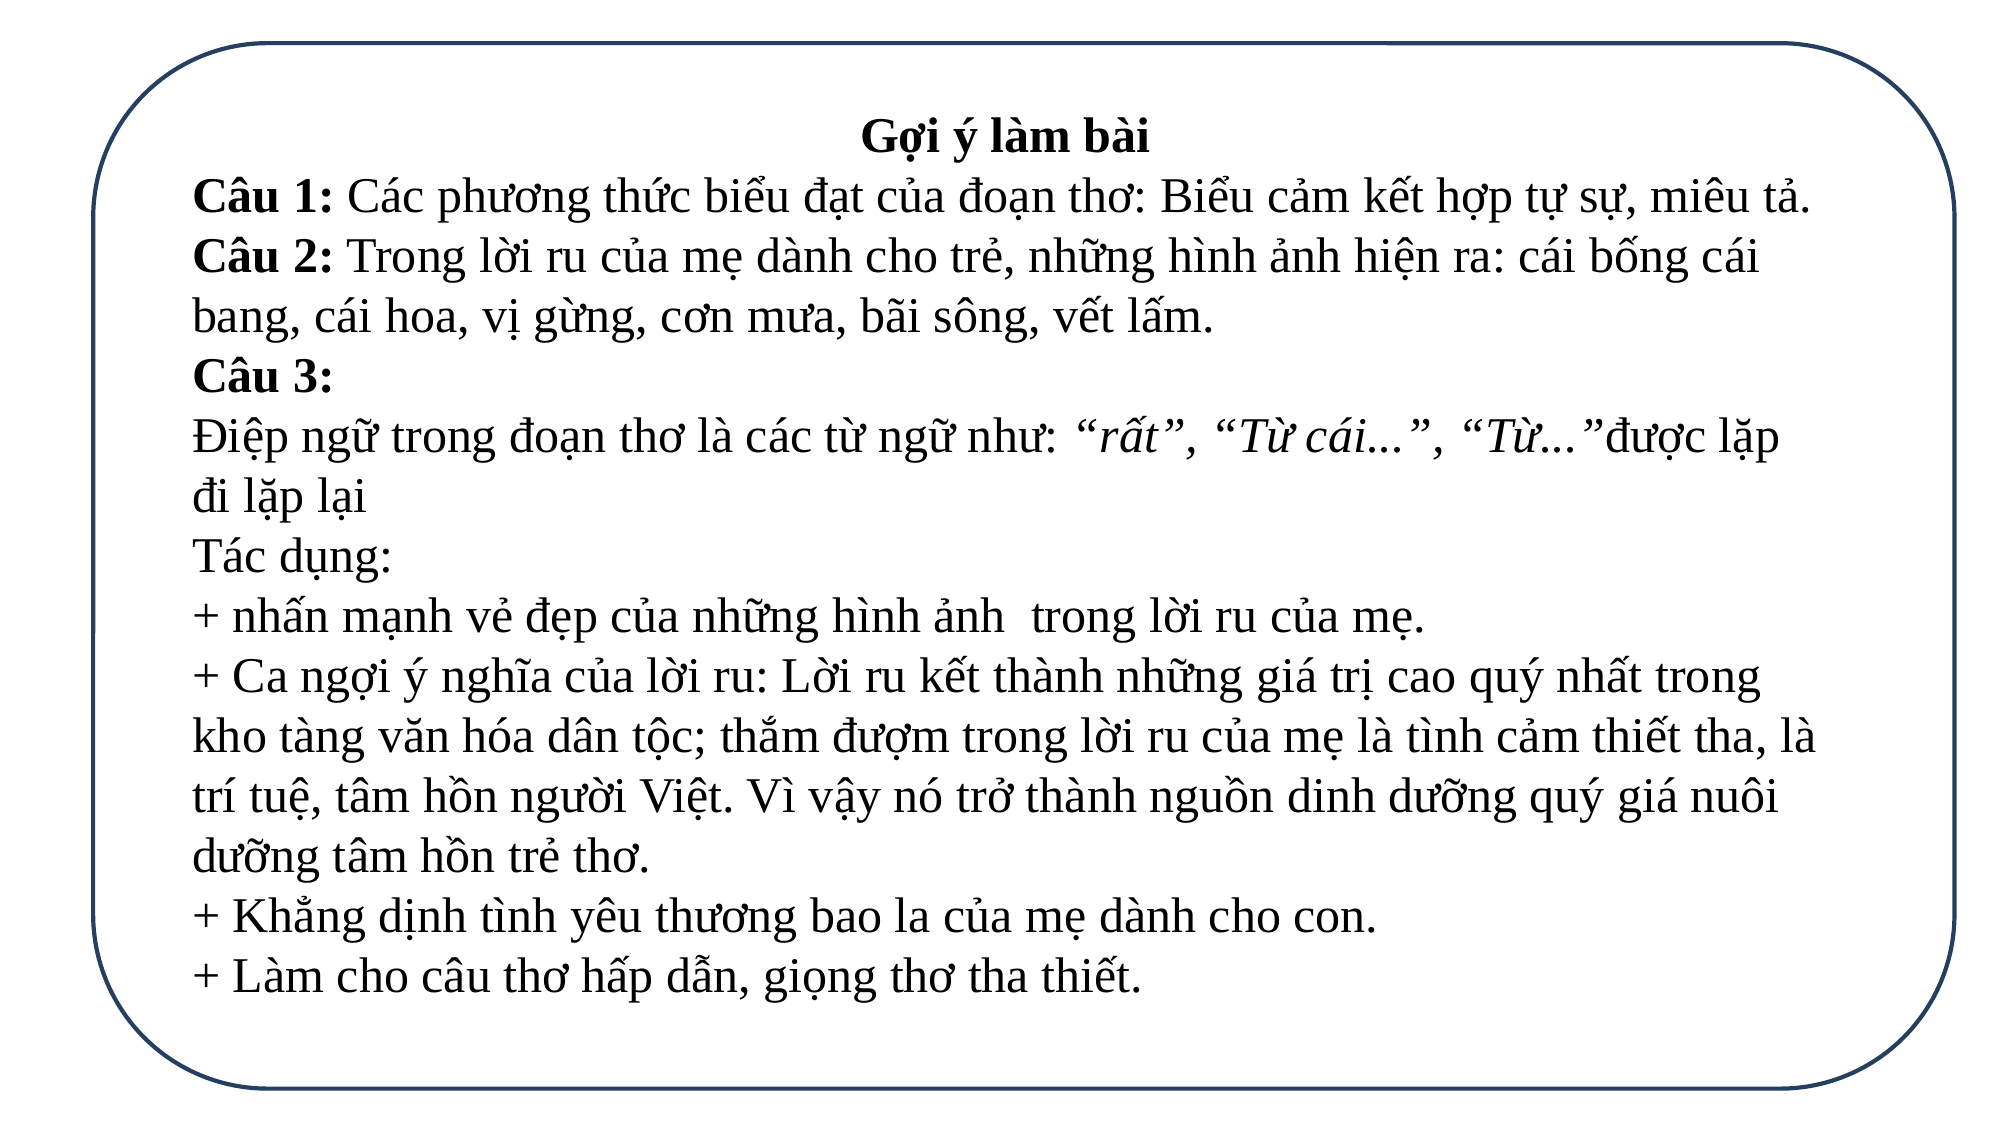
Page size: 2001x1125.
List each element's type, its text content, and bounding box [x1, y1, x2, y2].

text_box Gợi ý làm bài Câu 1: Các phương thức biểu đạt của đoạn thơ: Biểu cảm kết hợp tự sự, miêu tả. Câu 2: Trong lời ru của mẹ dành cho trẻ, những hình ảnh hiện ra: cái bống cái bang, cái hoa, vị gừng, cơn mưa, bãi sông, vết lấm. Câu 3: Điệp ngữ trong đoạn thơ là các từ ngữ như: “rất”, “Từ cái...”, “Từ...”được lặp đi lặp lại Tác dụng: + nhấn mạnh vẻ đẹp của những hình ảnh trong lời ru của mẹ. + Ca ngợi ý nghĩa của lời ru: Lời ru kết thành những giá trị cao quý nhất trong kho tàng văn hóa dân tộc; thắm đượm trong lời ru của mẹ là tình cảm thiết tha, là trí tuệ, tâm hồn người Việt. Vì vậy nó trở thành nguồn dinh dưỡng quý giá nuôi dưỡng tâm hồn trẻ thơ. + Khẳng dịnh tình yêu thương bao la của mẹ dành cho con. + Làm cho câu thơ hấp dẫn, giọng thơ tha thiết. [177, 86, 1834, 1011]
text_box [93, 43, 1955, 1089]
